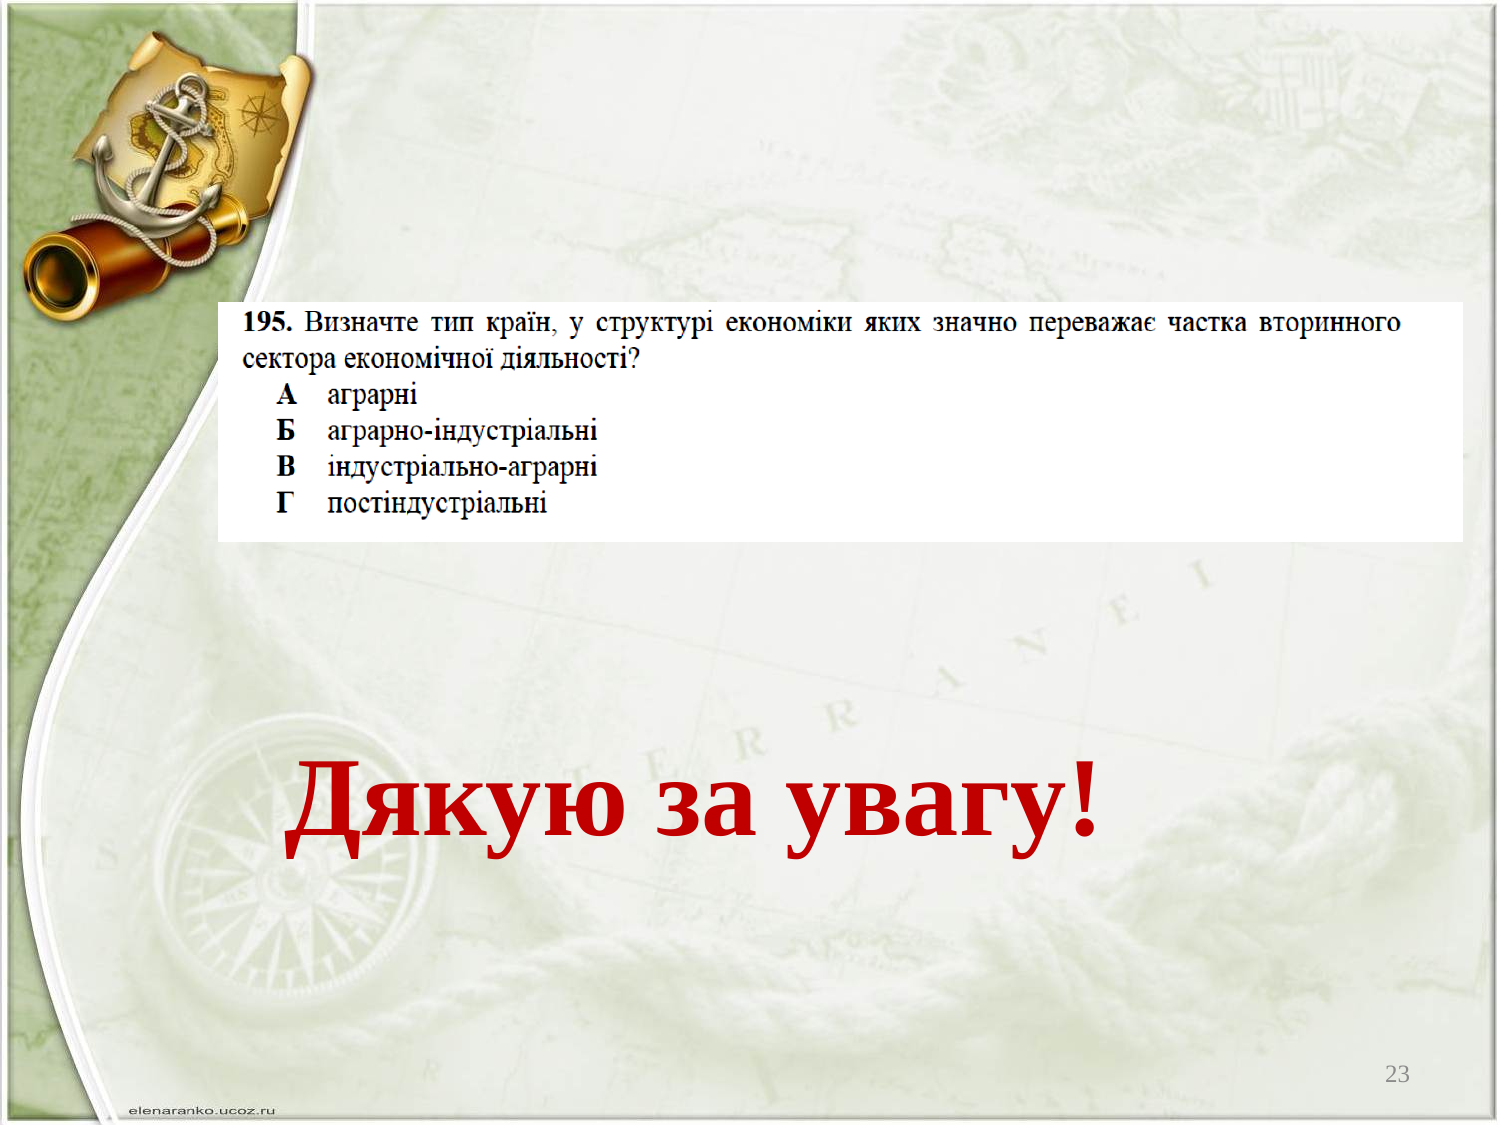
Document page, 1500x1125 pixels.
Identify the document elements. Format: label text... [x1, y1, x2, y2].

picture [0, 0, 1500, 1125]
slide_number 23 [1074, 1042, 1425, 1103]
text_box Дякую за увагу! [269, 715, 1120, 866]
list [218, 302, 1463, 542]
